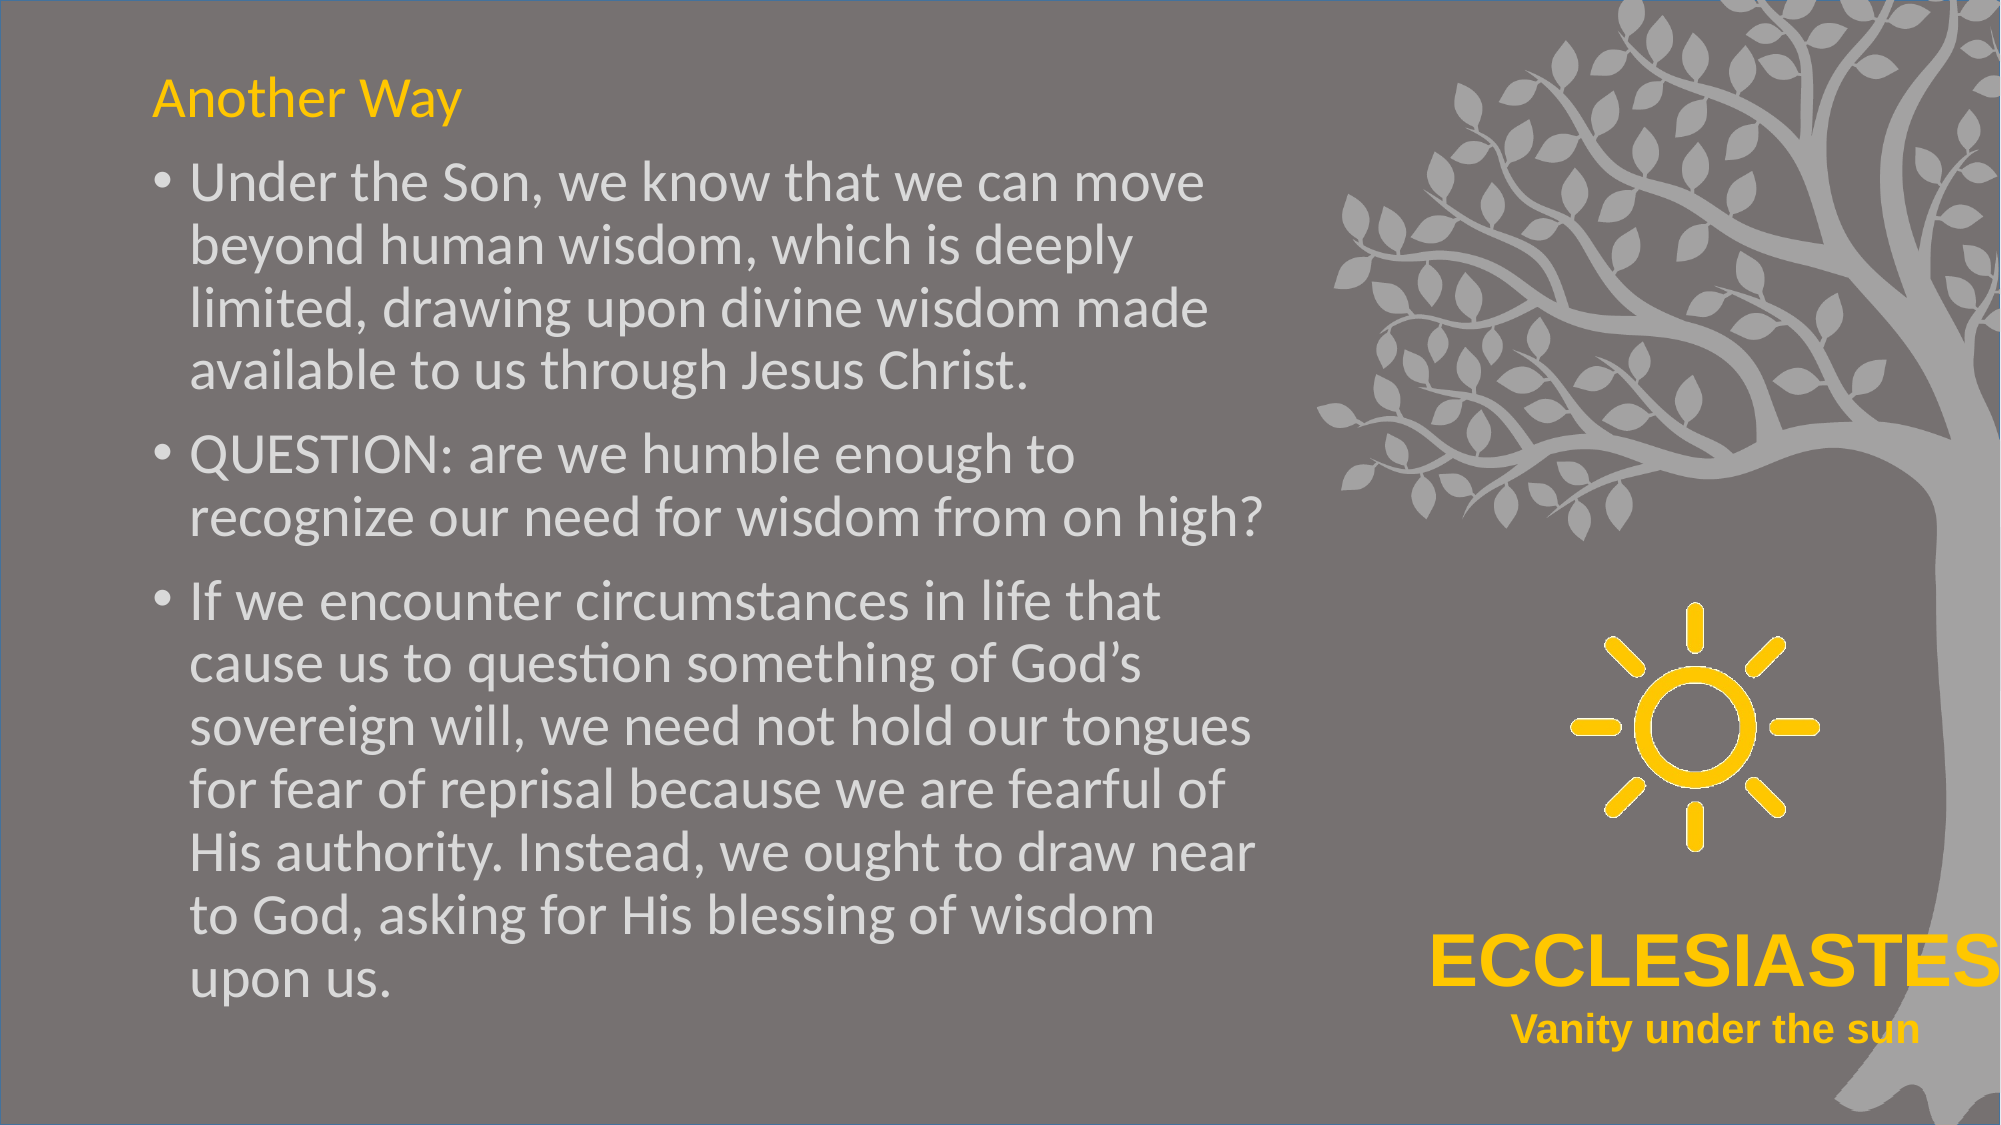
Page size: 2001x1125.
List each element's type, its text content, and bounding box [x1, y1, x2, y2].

list Another Way Under the Son, we know that we can move beyond human wisdom, which is deeply limited, drawing upon divine wisdom made available to us through Jesus Christ. QUESTION: are we humble enough to recognize our need for wisdom from on high? If we encounter circumstances in life that cause us to question something of God’s sovereign will, we need not hold our tongues for fear of reprisal because we are fearful of His authority. Instead, we ought to draw near to God, asking for His blessing of wisdom upon us. [137, 59, 1292, 1097]
picture [1540, 572, 1715, 882]
